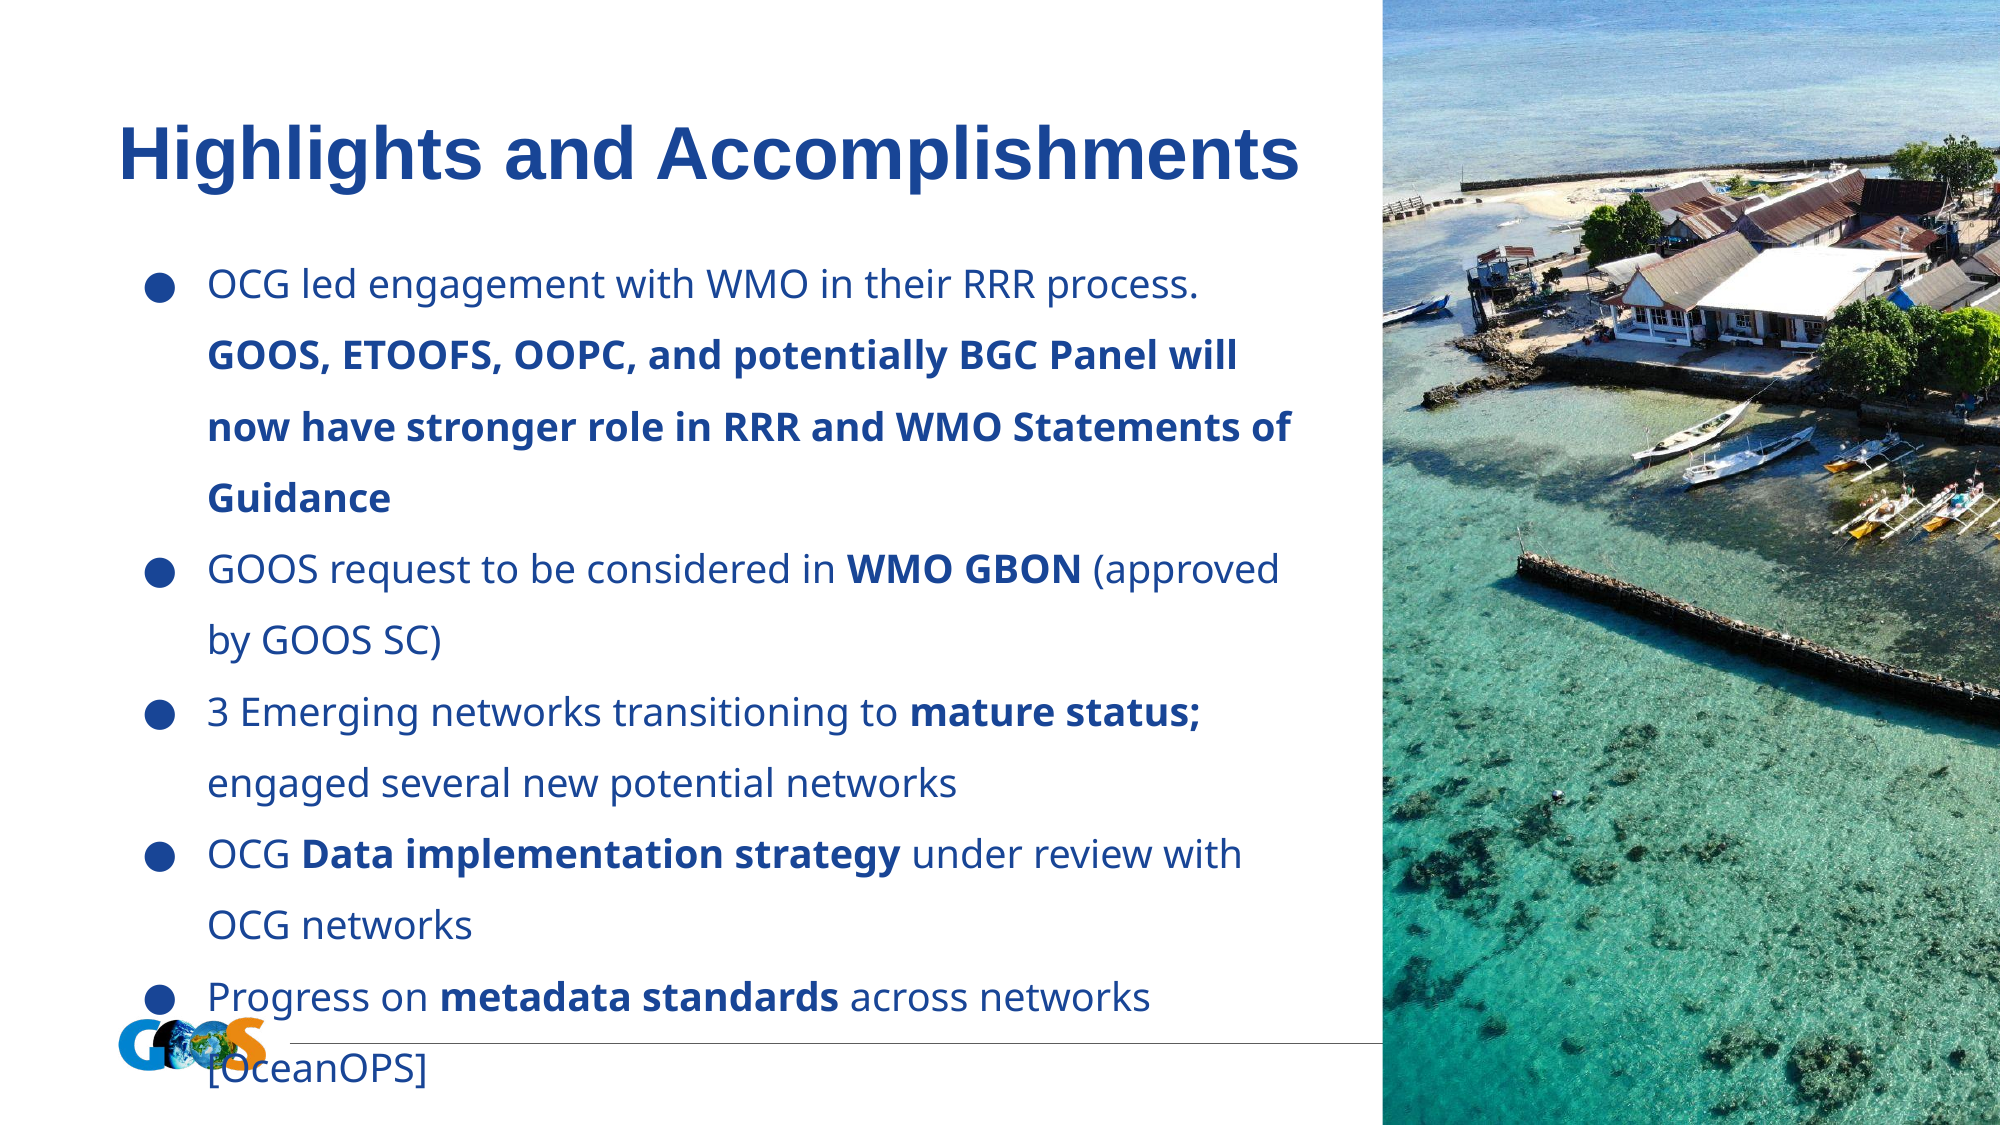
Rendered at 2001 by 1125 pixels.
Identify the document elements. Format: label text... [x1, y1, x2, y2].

picture [118, 1019, 266, 1071]
title Highlights and Accomplishments [118, 118, 1377, 213]
list OCG led engagement with WMO in their RRR process. GOOS, ETOOFS, OOPC, and potentially BGC Panel will now have stronger role in RRR and WMO Statements of Guidance GOOS request to be considered in WMO GBON (approved by GOOS SC) 3 Emerging networks transitioning to mature status; engaged several new potential networks OCG Data implementation strategy under review with OCG networks Progress on metadata standards across networks [OceanOPS] [118, 235, 1325, 1019]
picture [1382, 0, 2000, 1125]
